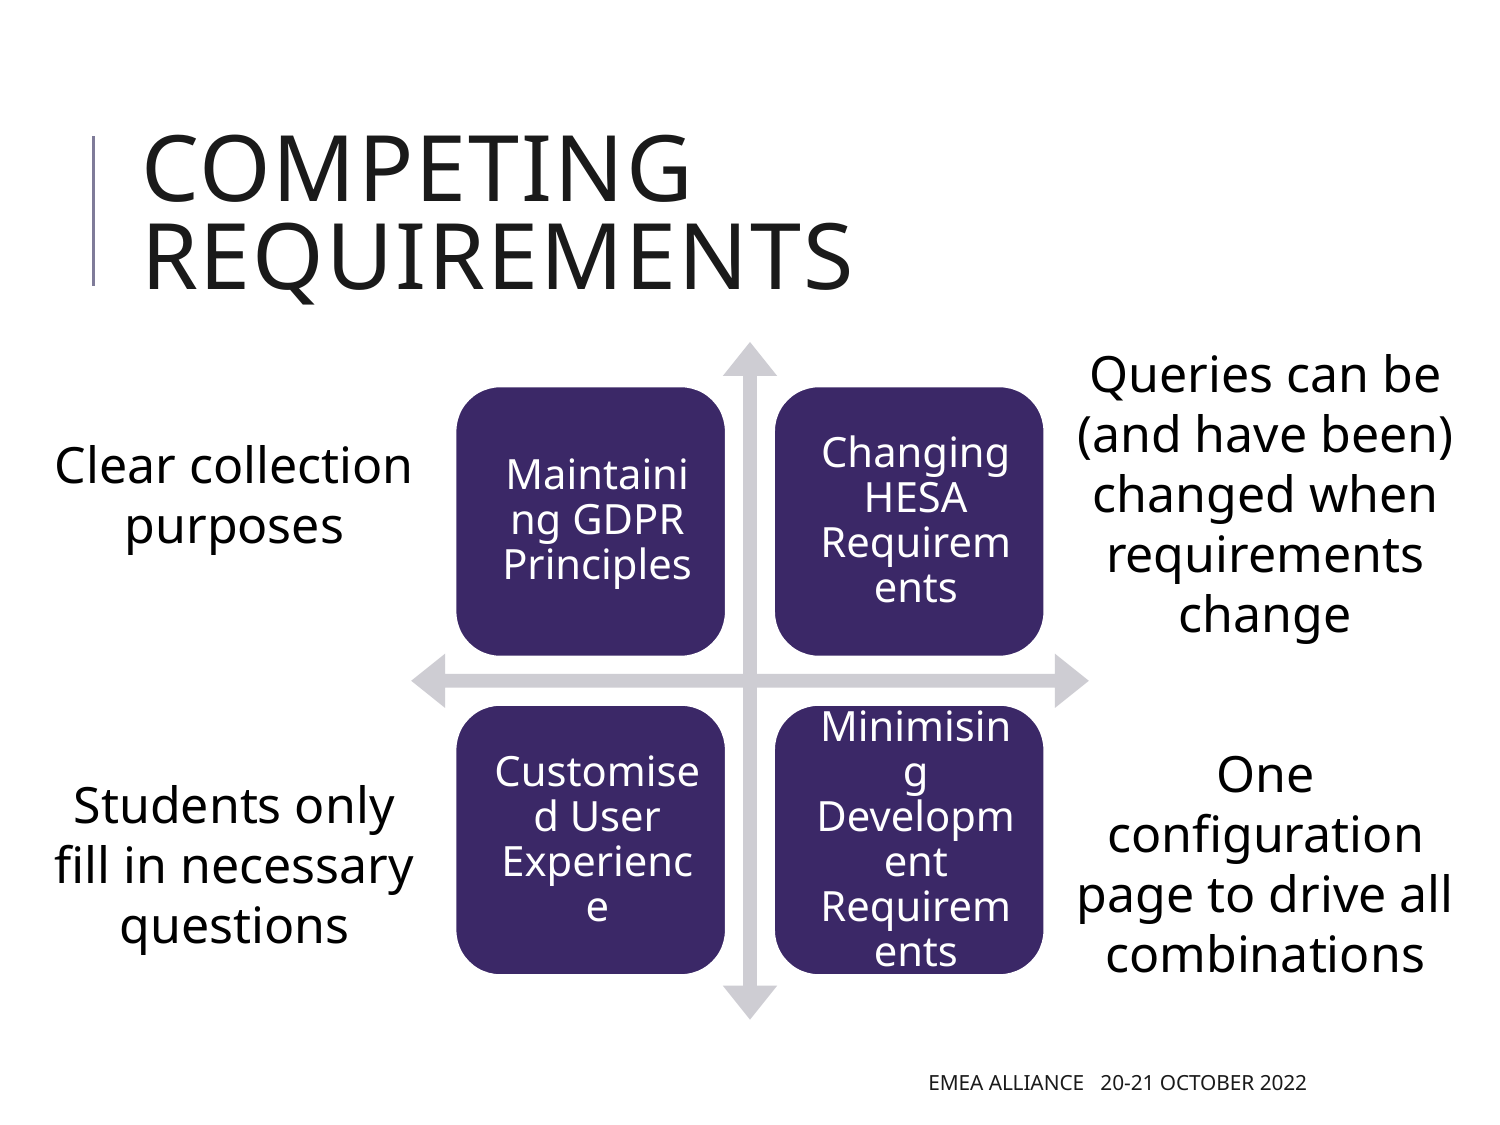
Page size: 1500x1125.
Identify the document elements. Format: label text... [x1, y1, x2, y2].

text_box Students only fill in necessary questions [24, 765, 227, 961]
text_box Queries can be (and have been) changed when requirements change [1055, 335, 1476, 650]
footer EMEA Alliance 20-21 October 2022 [595, 1061, 1322, 1107]
title Competing requirements [126, 96, 1322, 342]
text_box Clear collection purposes [24, 426, 227, 561]
text_box One configuration page to drive all combinations [1271, 735, 1476, 991]
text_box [234, 341, 1266, 1020]
